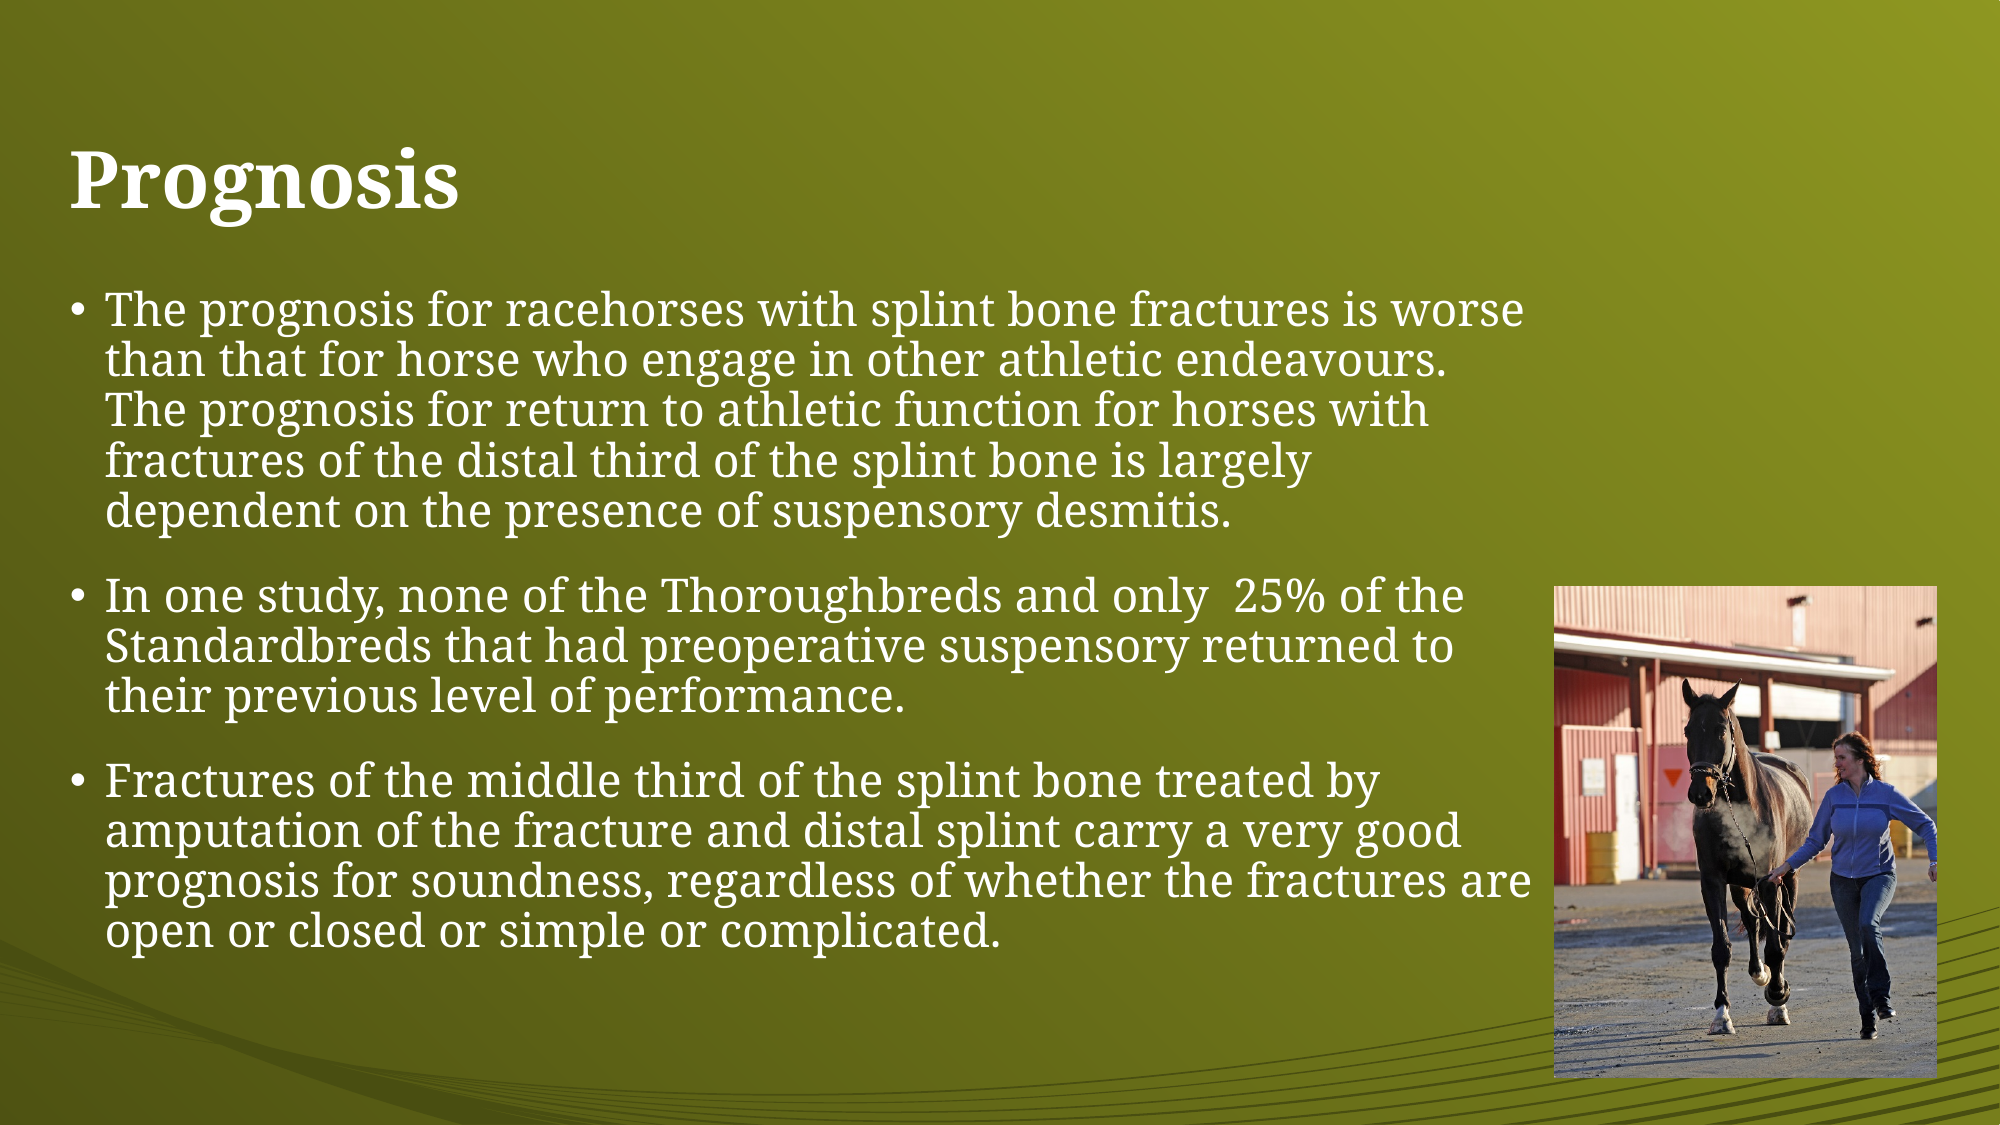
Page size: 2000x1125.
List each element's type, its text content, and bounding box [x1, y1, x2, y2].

list The prognosis for racehorses with splint bone fractures is worse than that for horse who engage in other athletic endeavours. The prognosis for return to athletic function for horses with fractures of the distal third of the splint bone is largely dependent on the presence of suspensory desmitis. In one study, none of the Thoroughbreds and only 25% of the Standardbreds that had preoperative suspensory returned to their previous level of performance. Fractures of the middle third of the splint bone treated by amputation of the fracture and distal splint carry a very good prognosis for soundness, regardless of whether the fractures are open or closed or simple or complicated. [54, 278, 1555, 967]
picture [1554, 585, 1937, 1078]
title Prognosis [54, 42, 1555, 234]
